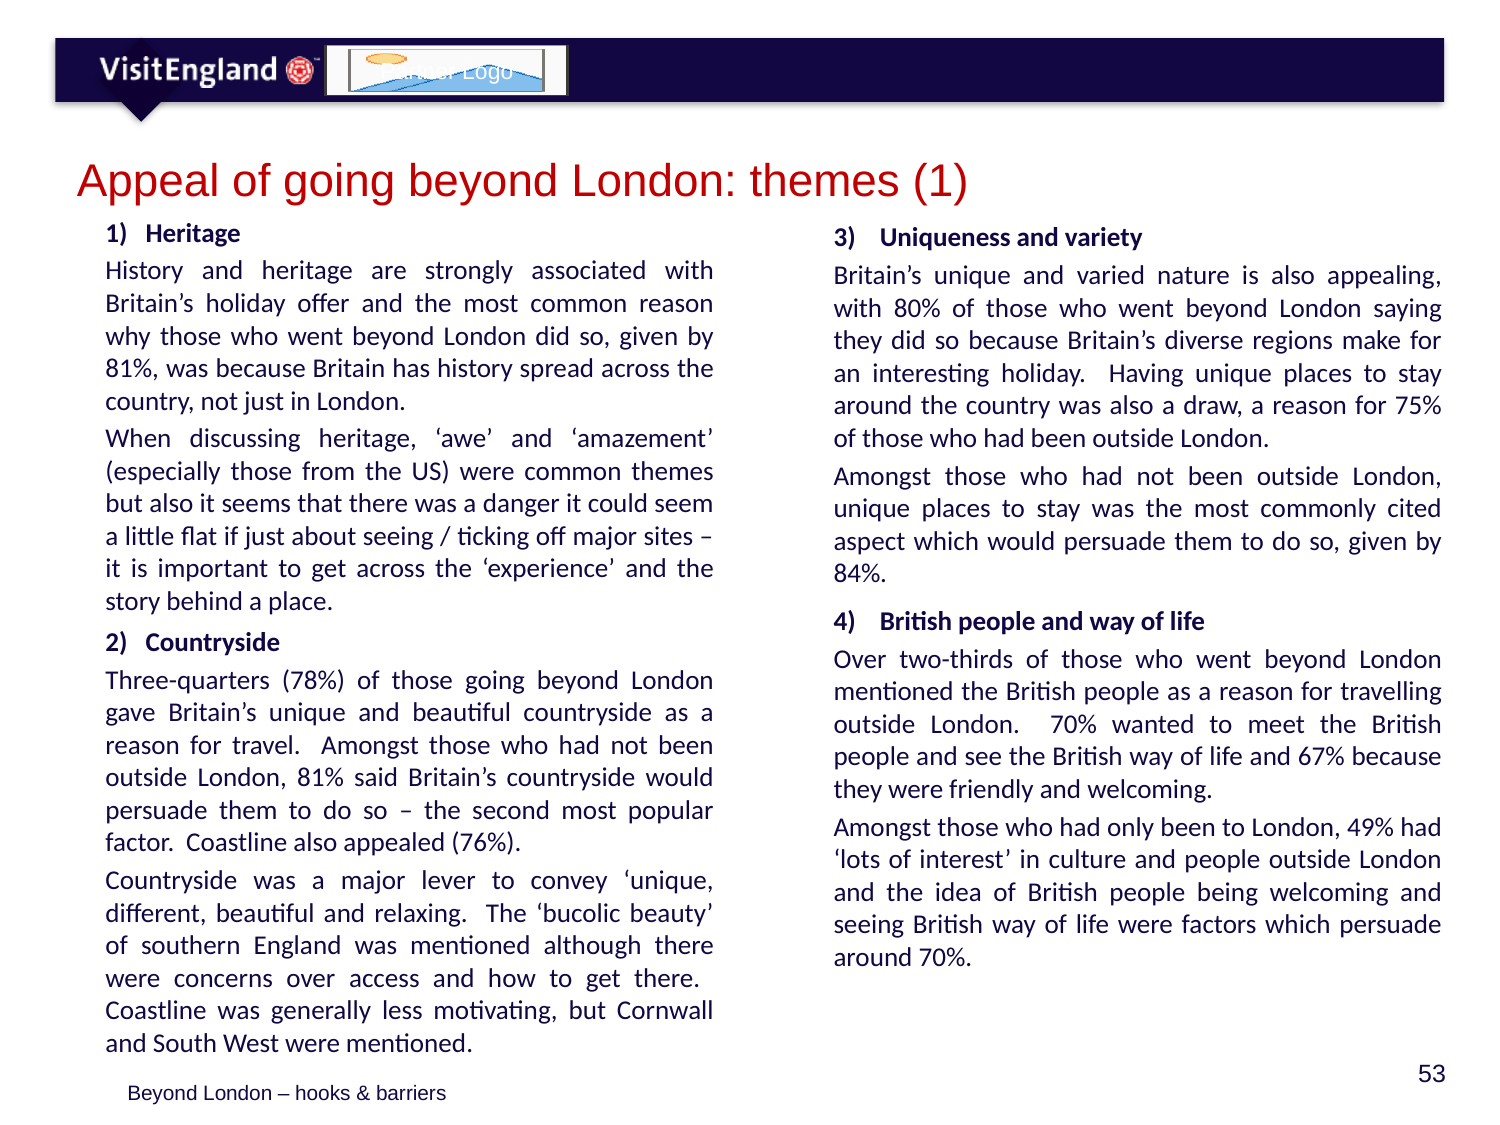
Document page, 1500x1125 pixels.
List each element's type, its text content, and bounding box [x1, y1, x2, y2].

text_box 1) Heritage History and heritage are strongly associated with Britain’s holiday offer and the most common reason why those who went beyond London did so, given by 81%, was because Britain has history spread across the country, not just in London. When discussing heritage, ‘awe’ and ‘amazement’ (especially those from the US) were common themes but also it seems that there was a danger it could seem a little flat if just about seeing / ticking off major sites – it is important to get across the ‘experience’ and the story behind a place. [90, 207, 729, 421]
picture [95, 42, 579, 98]
text_box 2) Countryside Three-quarters (78%) of those going beyond London gave Britain’s unique and beautiful countryside as a reason for travel. Amongst those who had not been outside London, 81% said Britain’s countryside would persuade them to do so – the second most popular factor. Coastline also appealed (76%). Countryside was a major lever to convey ‘unique, different, beautiful and relaxing. The ‘bucolic beauty’ of southern England was mentioned although there were concerns over access and how to get there. Coastline was generally less motivating, but Cornwall and South West were mentioned. [90, 617, 729, 1095]
text_box 3) Uniqueness and variety Britain’s unique and varied nature is also appealing, with 80% of those who went beyond London saying they did so because Britain’s diverse regions make for an interesting holiday. Having unique places to stay around the country was also a draw, a reason for 75% of those who had been outside London. Amongst those who had not been outside London, unique places to stay was the most commonly cited aspect which would persuade them to do so, given by 84%. [818, 212, 1457, 426]
text_box 4) British people and way of life Over two-thirds of those who went beyond London mentioned the British people as a reason for travelling outside London. 70% wanted to meet the British people and see the British way of life and 67% because they were friendly and welcoming. Amongst those who had only been to London, 49% had ‘lots of interest’ in culture and people outside London and the idea of British people being welcoming and seeing British way of life were factors which persuade around 70%. [818, 595, 1457, 810]
list Beyond London – hooks & barriers [112, 1071, 513, 1117]
title Appeal of going beyond London: themes (1) [62, 143, 1445, 235]
